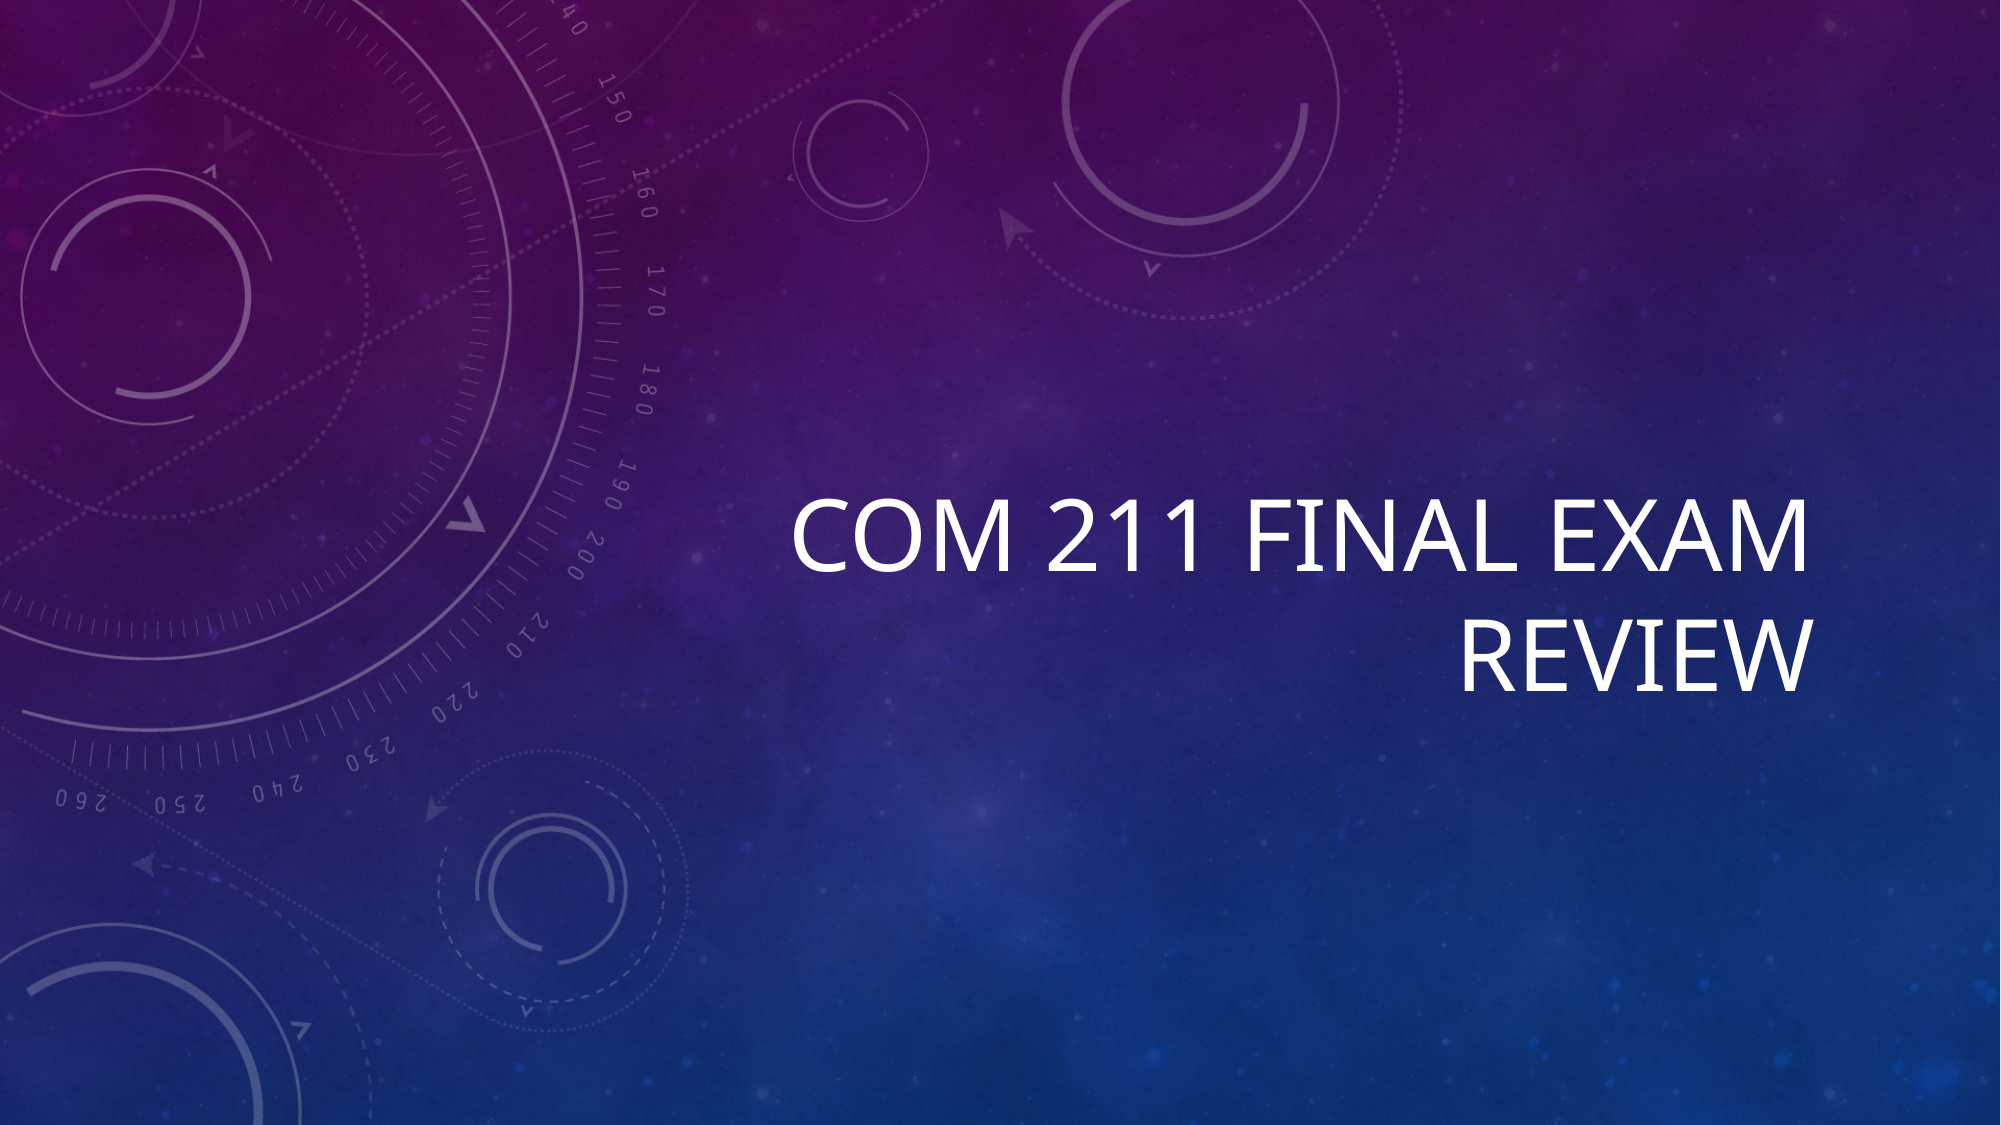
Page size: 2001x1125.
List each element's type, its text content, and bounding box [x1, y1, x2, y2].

title COM 211 Final exam review [650, 322, 1831, 720]
picture [0, 0, 2001, 1125]
